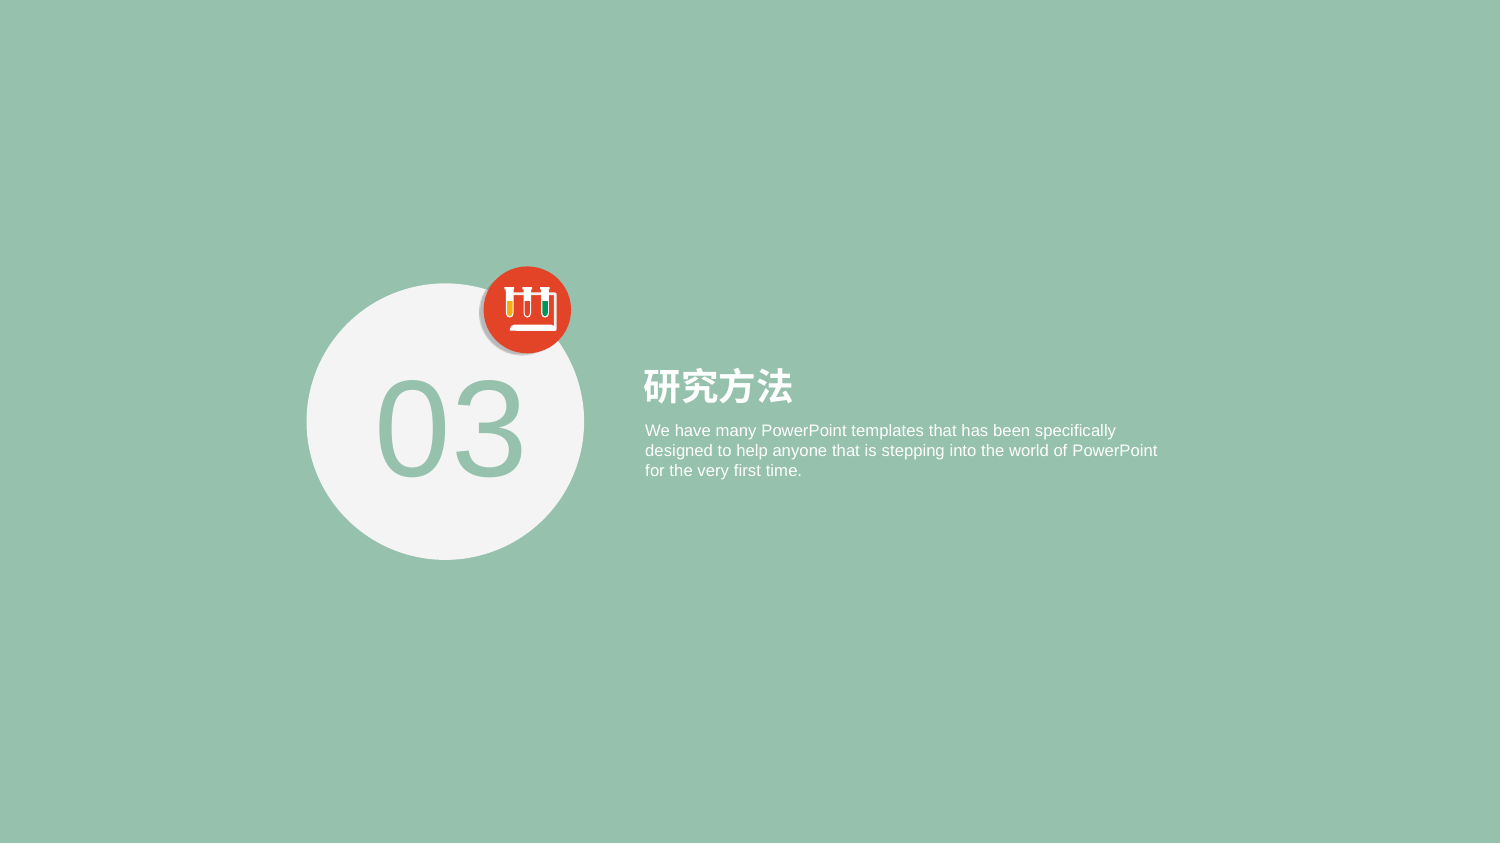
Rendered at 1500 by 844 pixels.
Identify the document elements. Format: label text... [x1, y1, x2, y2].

text_box [306, 283, 551, 560]
text_box [554, 354, 585, 508]
text_box 03 [348, 331, 554, 512]
text_box We have many PowerPoint templates that has been specifically designed to help anyone that is stepping into the world of PowerPoint for the very first time. [630, 412, 1174, 487]
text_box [483, 266, 572, 354]
text_box 研究方法 [643, 362, 1135, 408]
